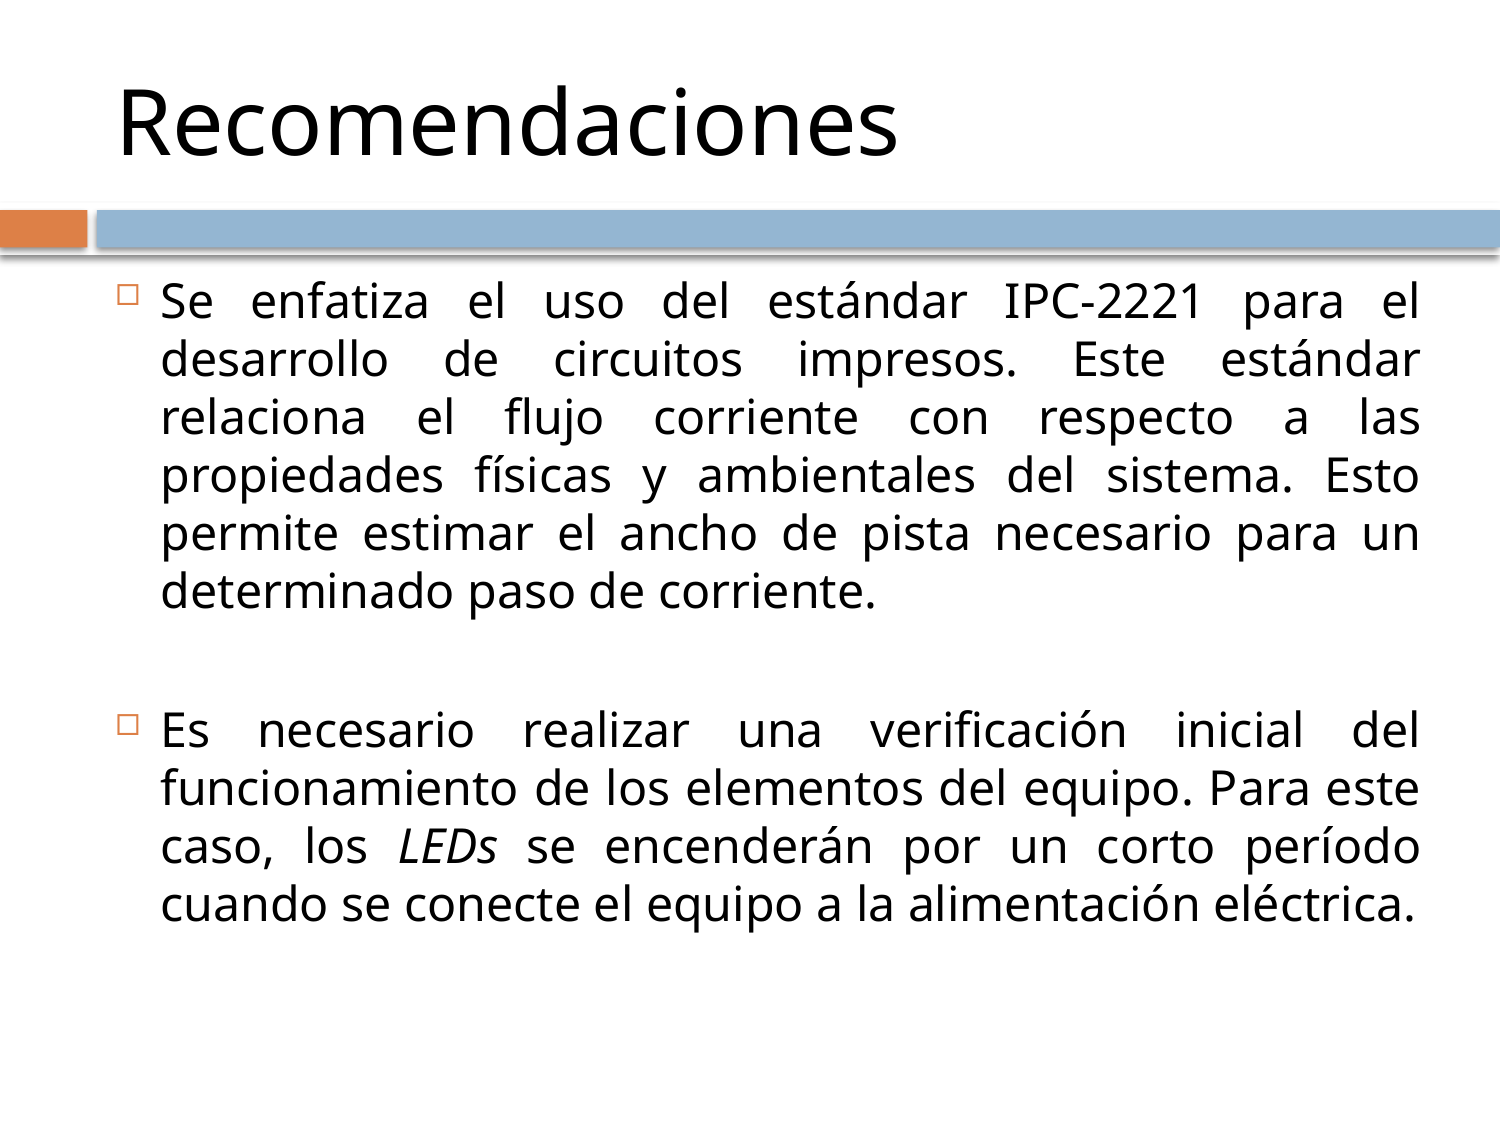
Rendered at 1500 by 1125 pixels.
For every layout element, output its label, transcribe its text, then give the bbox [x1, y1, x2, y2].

list Se enfatiza el uso del estándar IPC-2221 para el desarrollo de circuitos impresos. Este estándar relaciona el flujo corriente con respecto a las propiedades físicas y ambientales del sistema. Esto permite estimar el ancho de pista necesario para un determinado paso de corriente. Es necesario realizar una verificación inicial del funcionamiento de los elementos del equipo. Para este caso, los LEDs se encenderán por un corto período cuando se conecte el equipo a la alimentación eléctrica. [100, 262, 1438, 1000]
title Recomendaciones [100, 37, 1438, 200]
